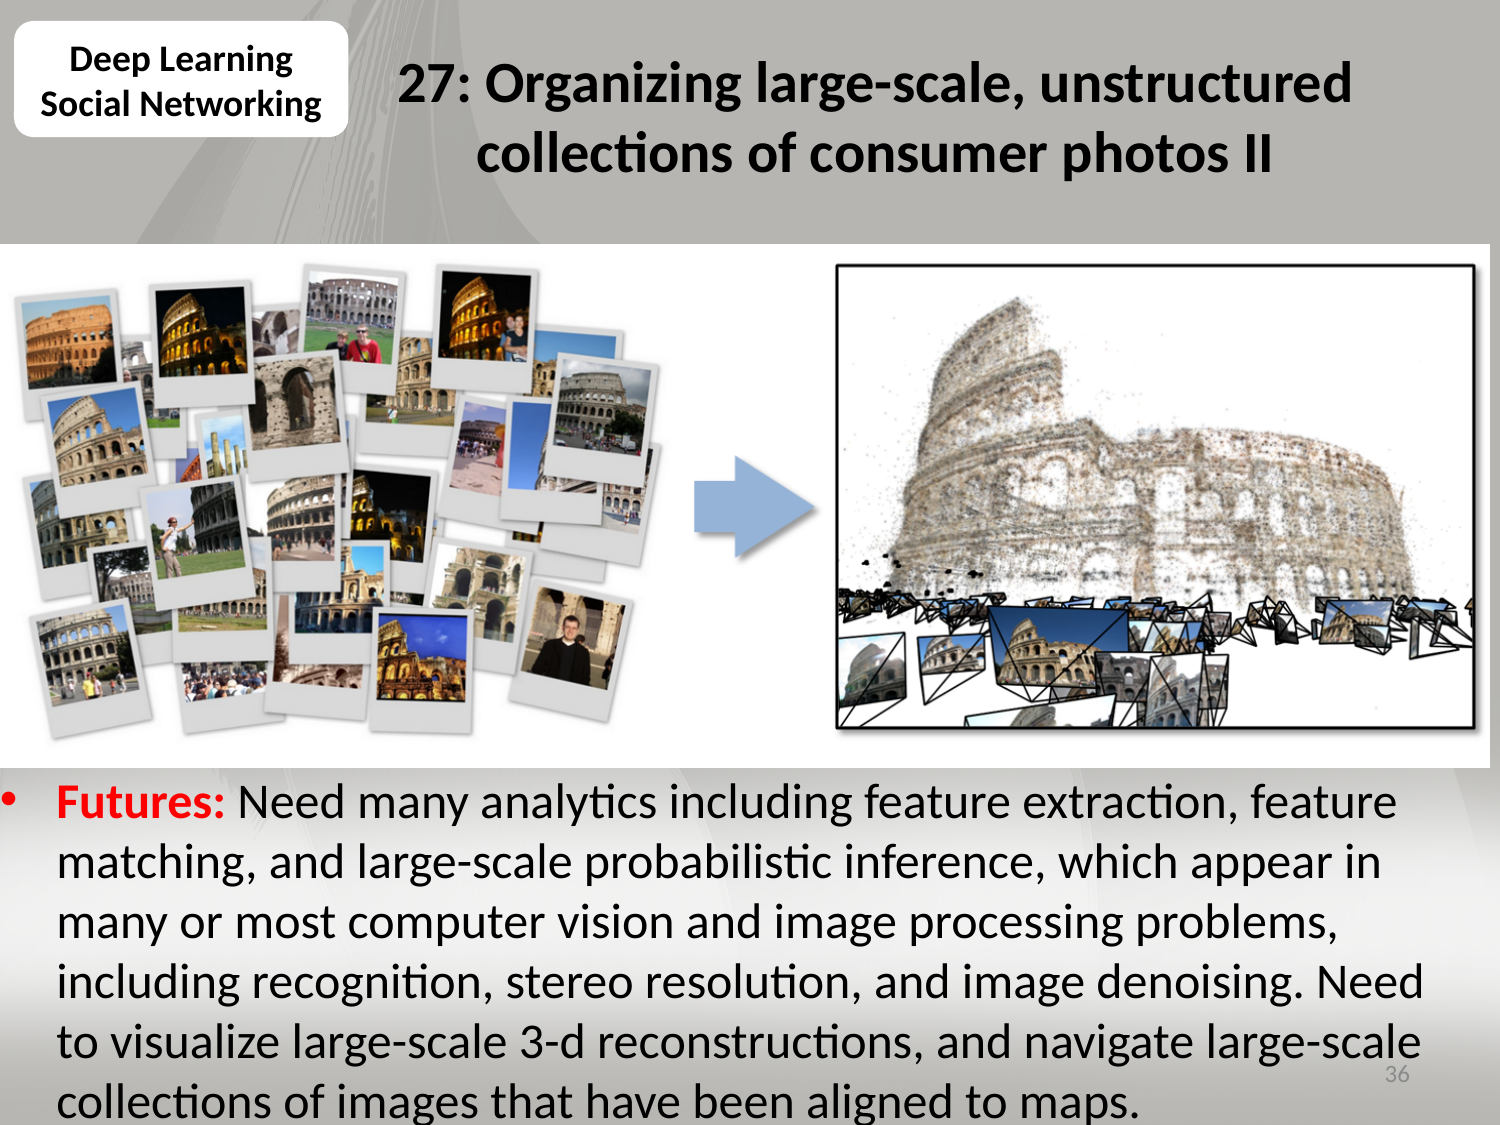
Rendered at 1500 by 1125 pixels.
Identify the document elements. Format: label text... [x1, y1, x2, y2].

slide_number 36 [1074, 1042, 1425, 1103]
list Futures: Need many analytics including feature extraction, feature matching, and large-scale probabilistic inference, which appear in many or most computer vision and image processing problems, including recognition, stereo resolution, and image denoising. Need to visualize large-scale 3-d reconstructions, and navigate large-scale collections of images that have been aligned to maps. [0, 776, 1470, 1017]
text_box Deep Learning Social Networking [11, 18, 351, 140]
title 27: Organizing large-scale, unstructured collections of consumer photos II [326, 20, 1425, 208]
picture [0, 0, 1500, 1125]
